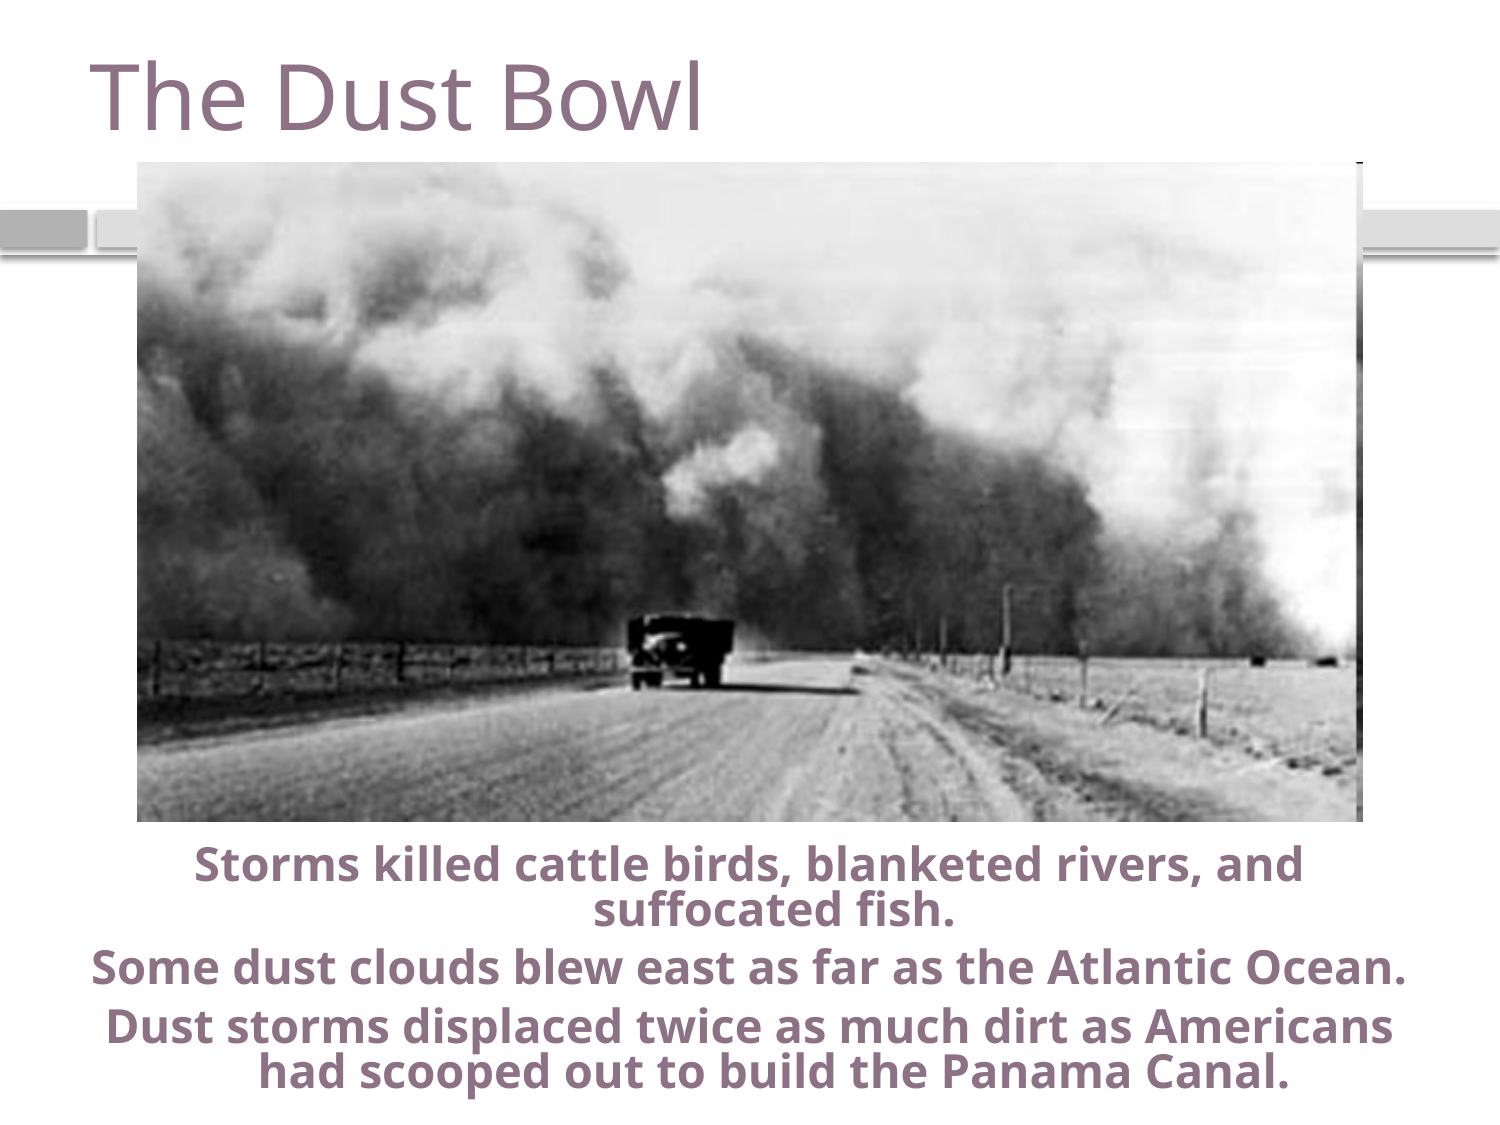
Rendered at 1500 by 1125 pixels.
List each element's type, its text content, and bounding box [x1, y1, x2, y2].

picture [137, 162, 1363, 823]
list Storms killed cattle birds, blanketed rivers, and suffocated fish. Some dust clouds blew east as far as the Atlantic Ocean. Dust storms displaced twice as much dirt as Americans had scooped out to build the Panama Canal. [75, 837, 1425, 1113]
title The Dust Bowl [75, 0, 1425, 188]
